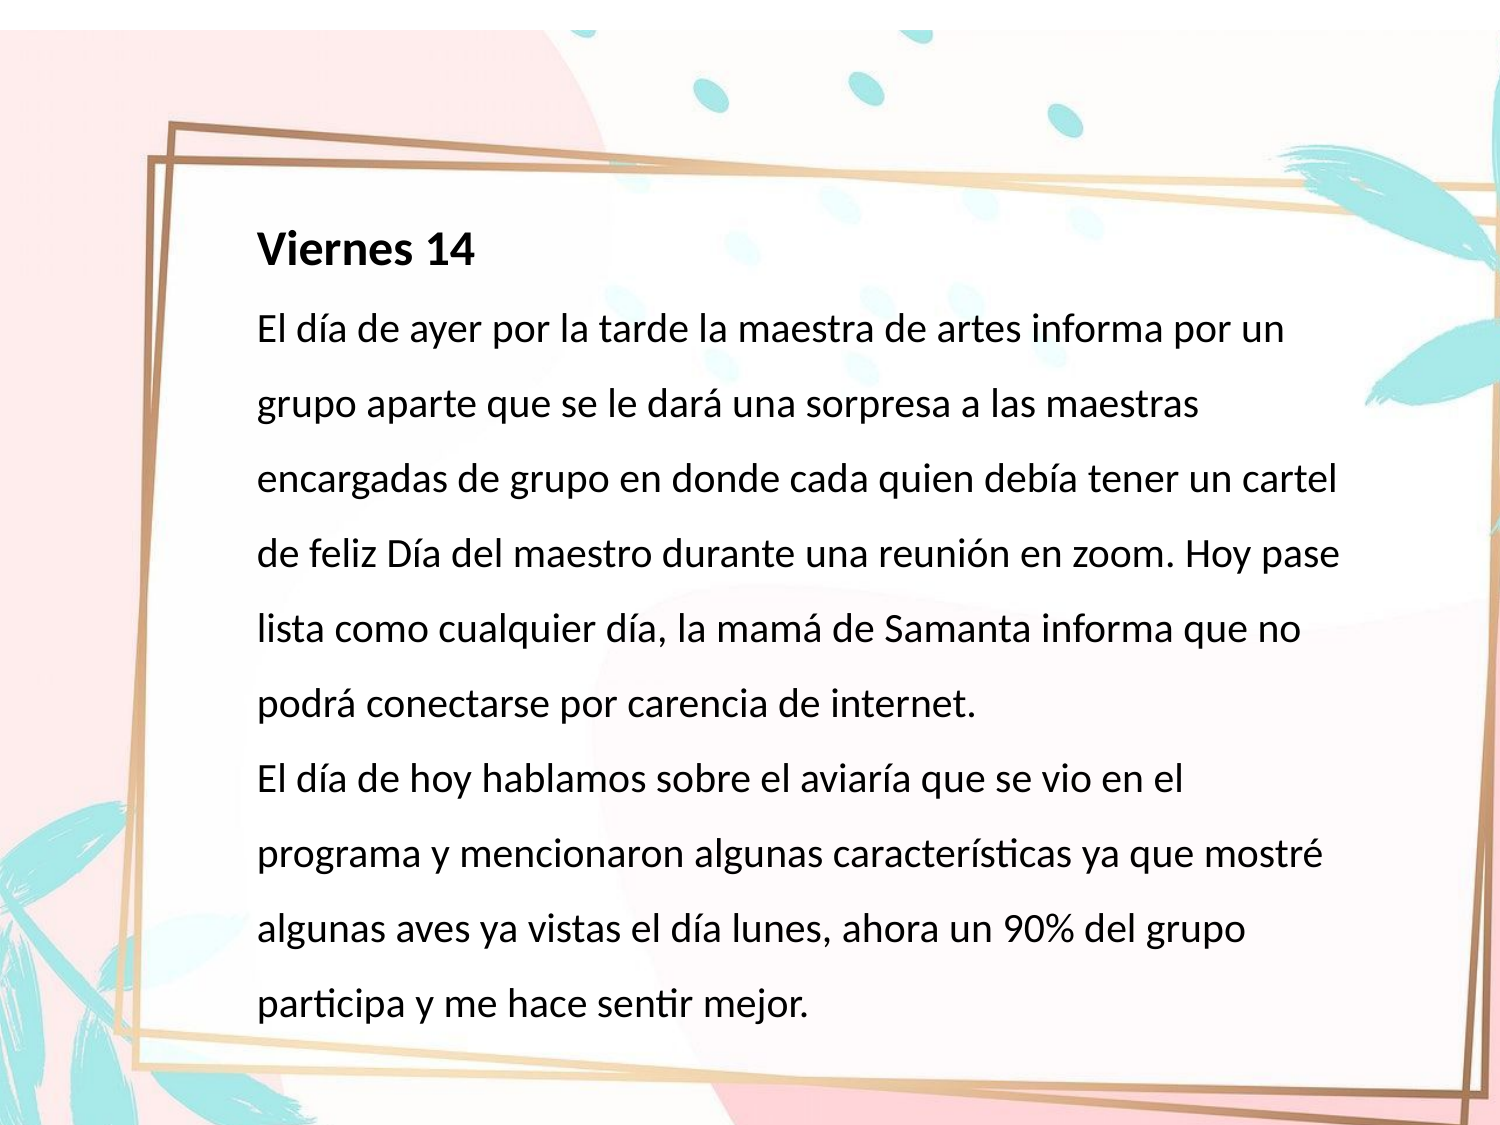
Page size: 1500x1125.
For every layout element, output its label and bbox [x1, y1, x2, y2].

list [0, 30, 1500, 1125]
